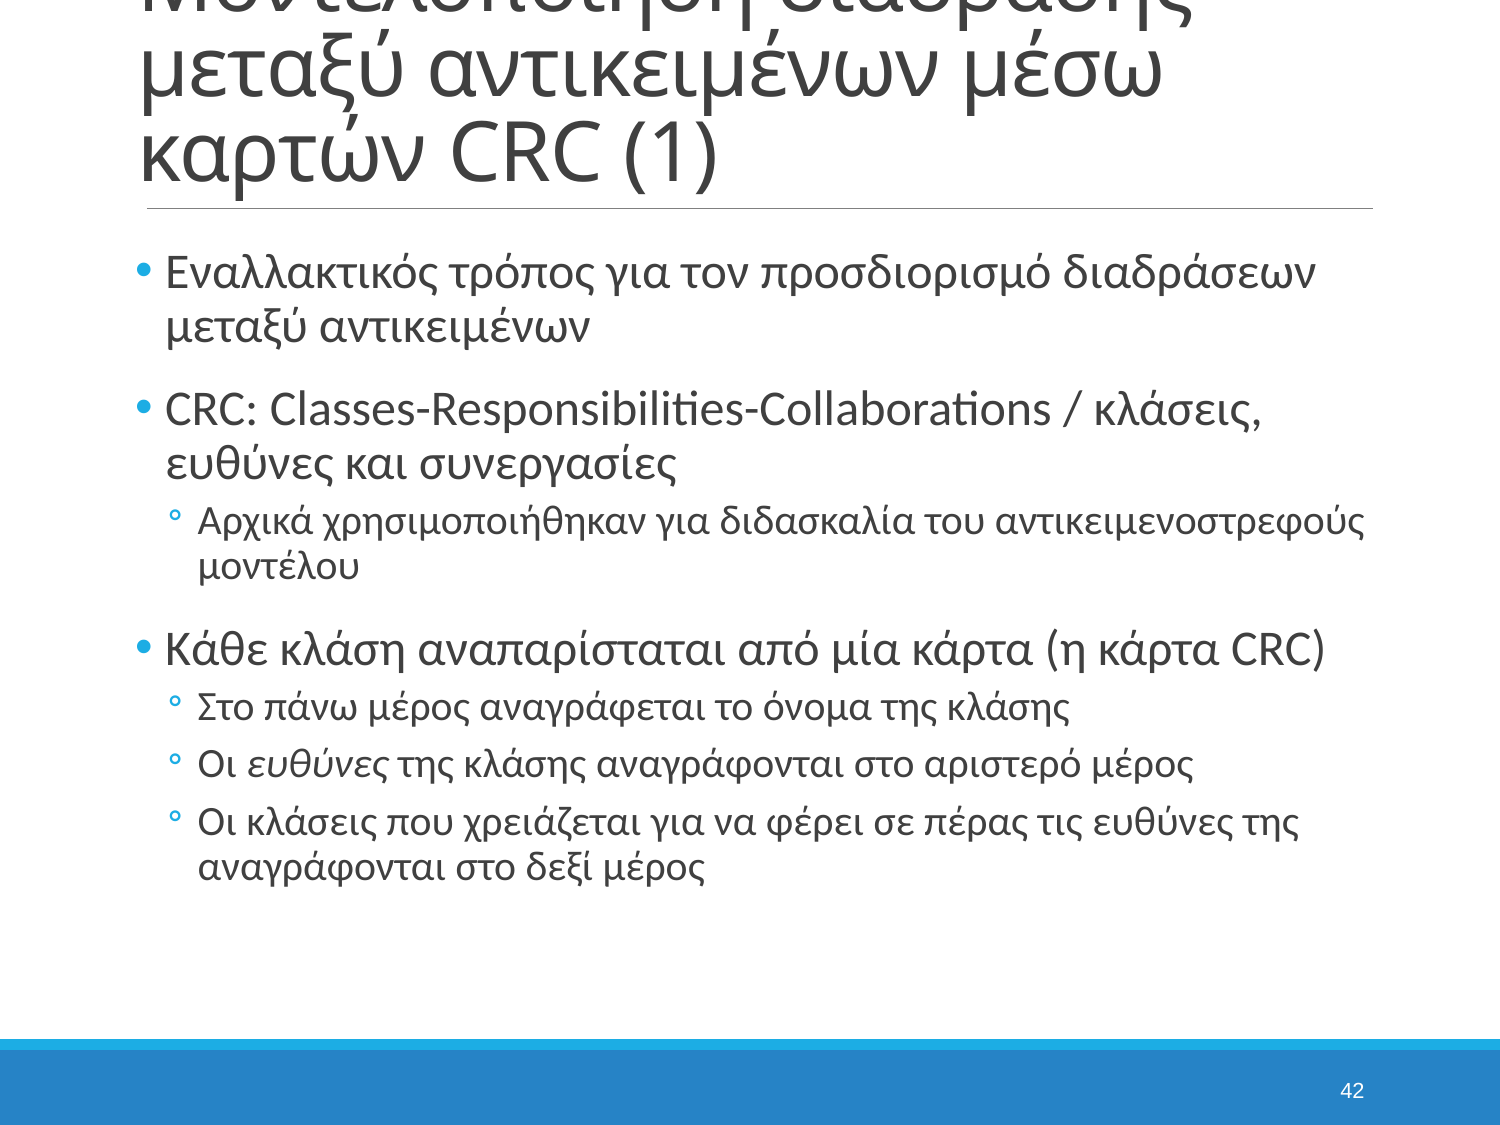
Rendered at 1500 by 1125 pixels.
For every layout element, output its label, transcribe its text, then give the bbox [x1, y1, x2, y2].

slide_number 42 [1217, 1059, 1380, 1120]
list Εναλλακτικός τρόπος για τον προσδιορισμό διαδράσεων μεταξύ αντικειμένων CRC: Classes-Responsibilities-Collaborations / κλάσεις, ευθύνες και συνεργασίες Αρχικά χρησιμοποιήθηκαν για διδασκαλία του αντικειμενοστρεφούς μοντέλου Κάθε κλάση αναπαρίσταται από μία κάρτα (η κάρτα CRC) Στο πάνω μέρος αναγράφεται το όνομα της κλάσης Οι ευθύνες της κλάσης αναγράφονται στο αριστερό μέρος Οι κλάσεις που χρειάζεται για να φέρει σε πέρας τις ευθύνες της αναγράφονται στο δεξί μέρος [135, 237, 1373, 1028]
title Μοντελοποίηση διάδρασης μεταξύ αντικειμένων μέσω καρτών CRC (1) [135, 16, 1373, 206]
